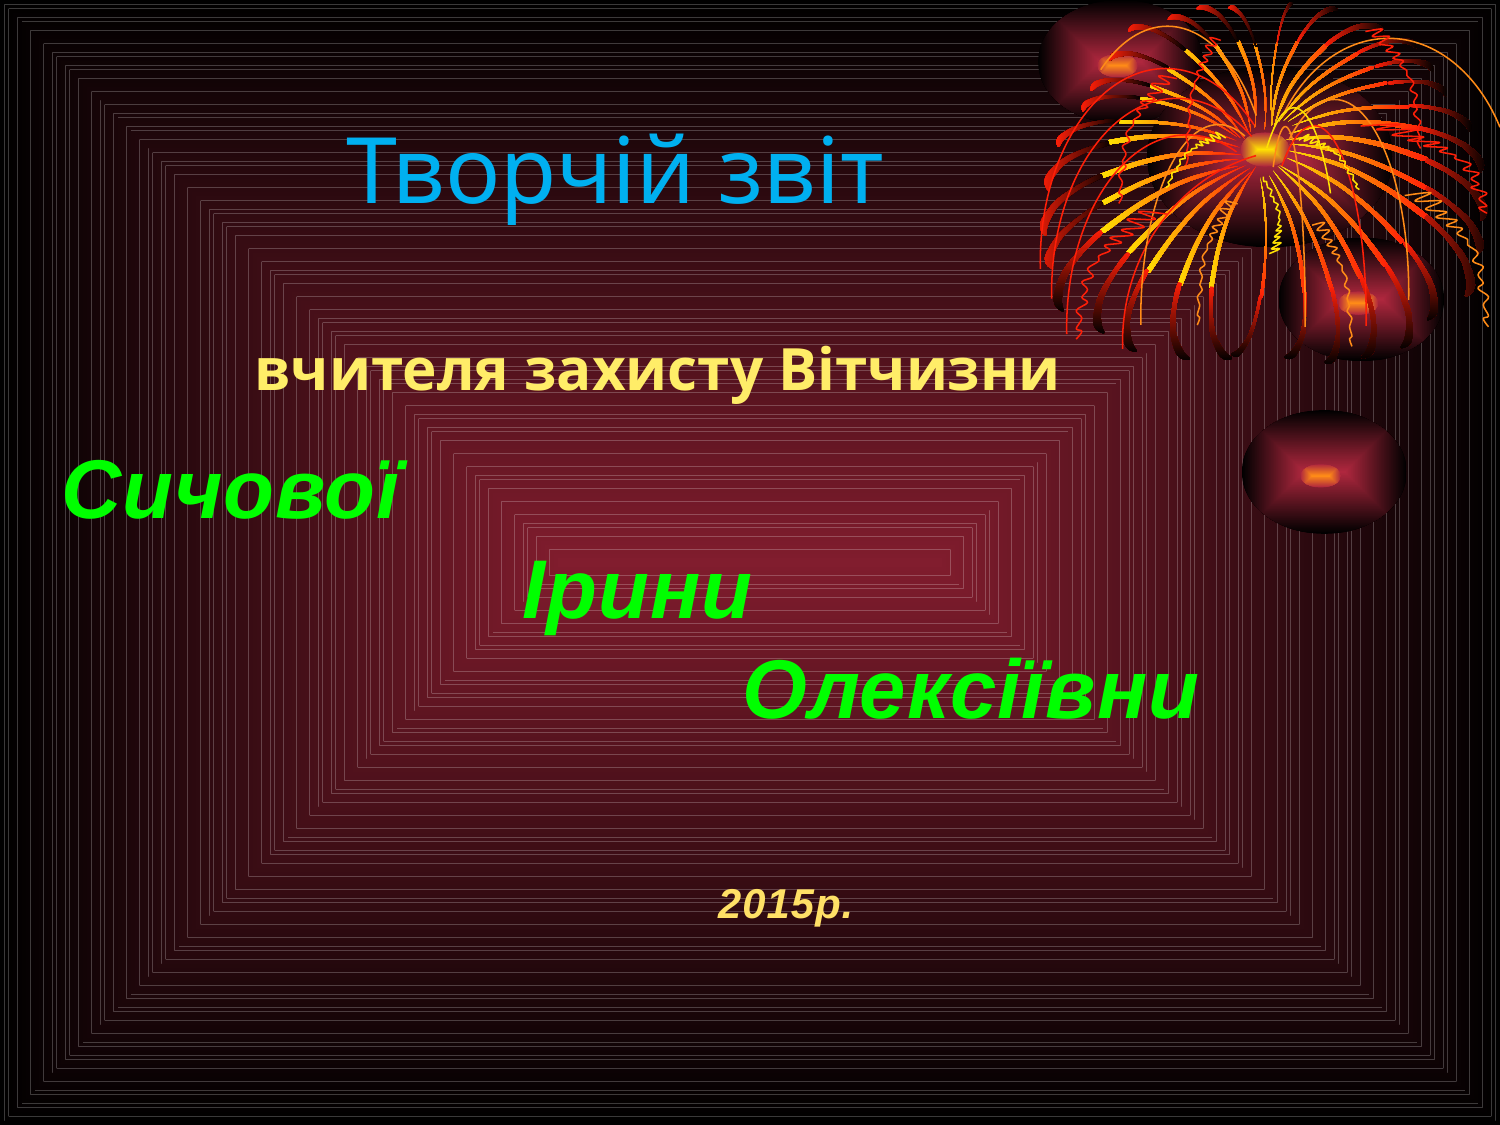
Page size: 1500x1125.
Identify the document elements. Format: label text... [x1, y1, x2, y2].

text_box Сичової Ірини Олексіївни 2015р. [46, 328, 1442, 1125]
title Творчій звіт вчителя захисту Вітчизни [116, 105, 1393, 328]
